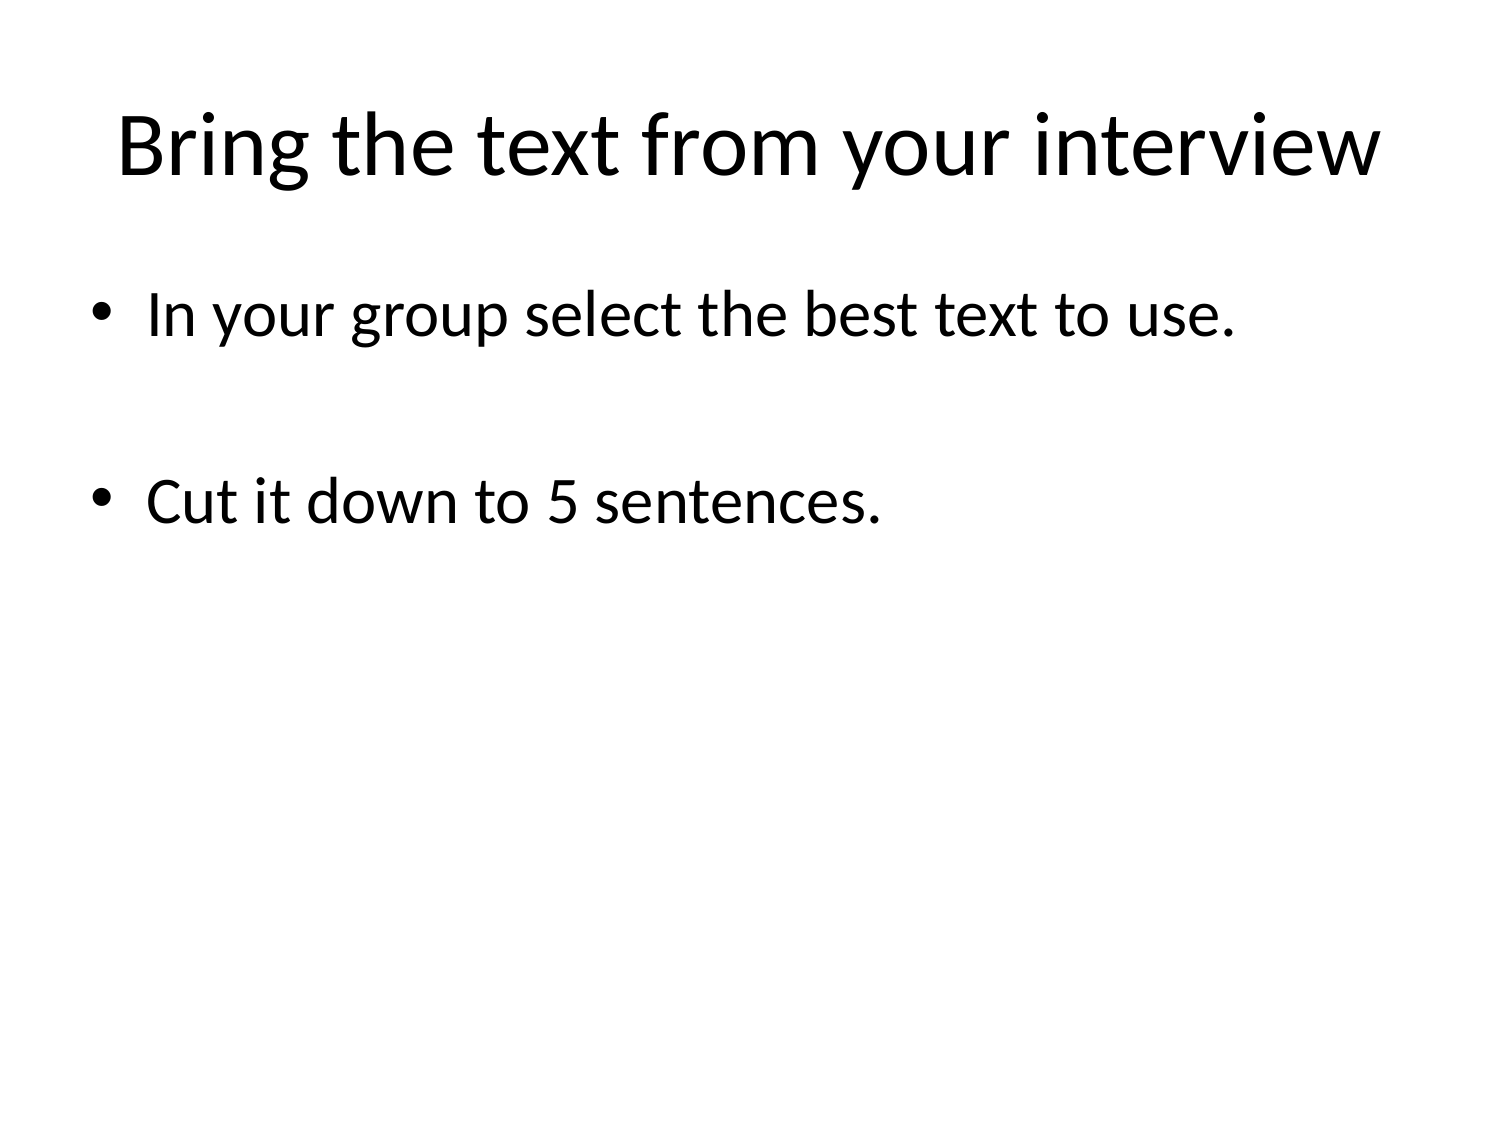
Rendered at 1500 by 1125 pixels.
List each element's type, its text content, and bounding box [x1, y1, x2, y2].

list In your group select the best text to use. Cut it down to 5 sentences. [75, 262, 1425, 1005]
title Bring the text from your interview [75, 45, 1425, 233]
